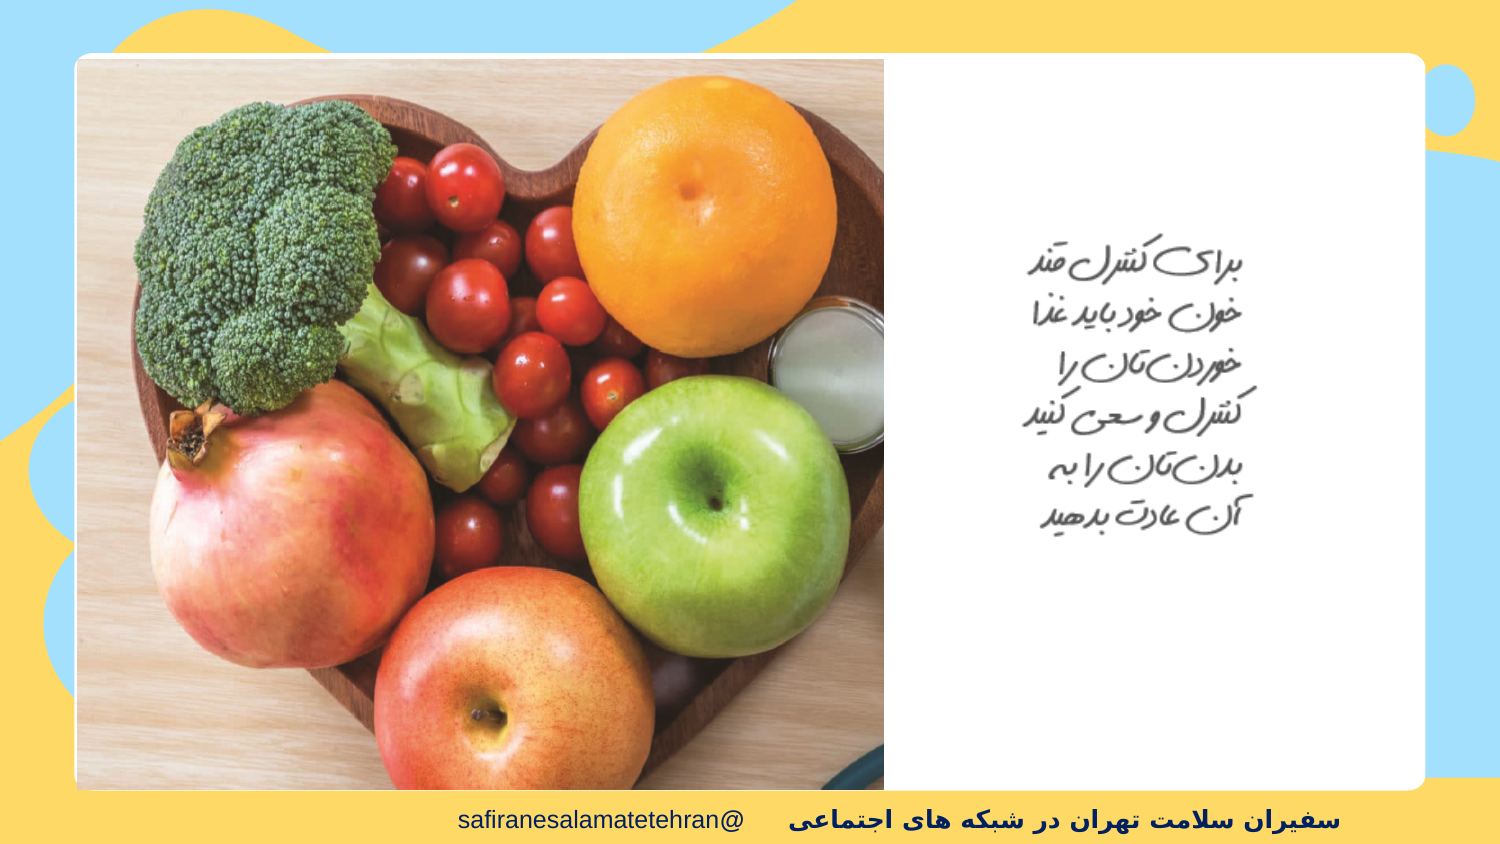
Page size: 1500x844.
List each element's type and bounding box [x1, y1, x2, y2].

picture [77, 59, 884, 790]
picture [1019, 213, 1285, 555]
